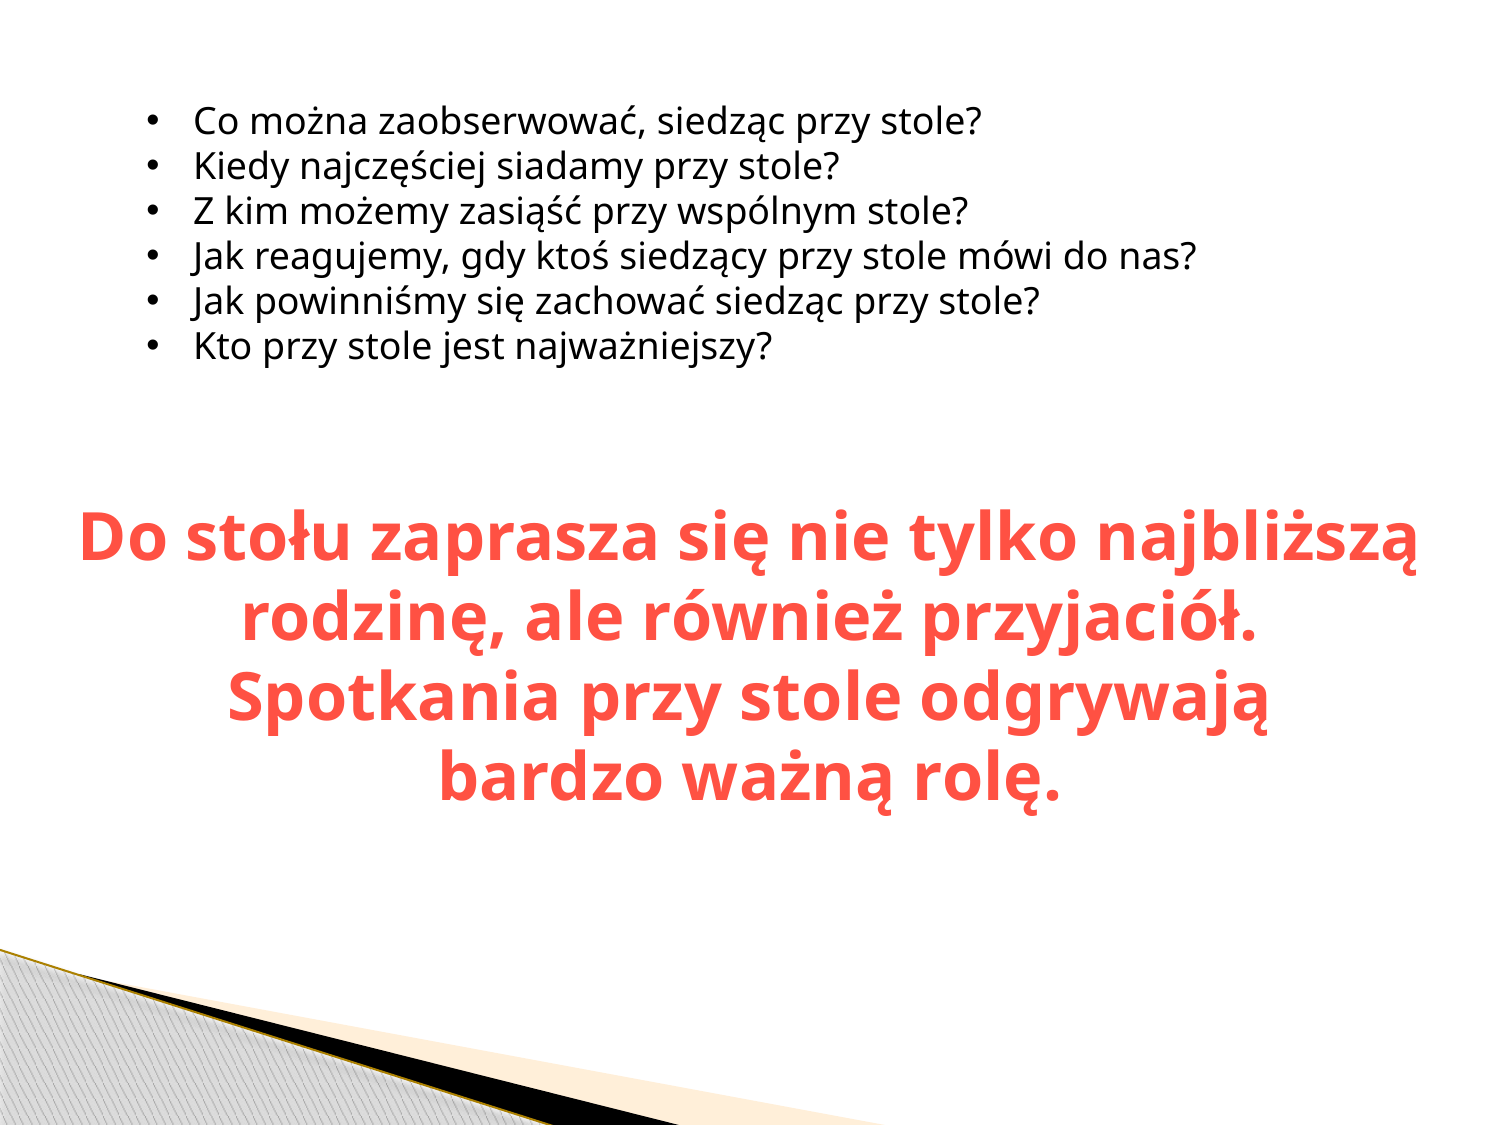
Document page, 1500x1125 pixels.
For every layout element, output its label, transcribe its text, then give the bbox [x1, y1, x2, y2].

text_box Do stołu zaprasza się nie tylko najbliższą rodzinę, ale również przyjaciół. Spotkania przy stole odgrywają bardzo ważną rolę. [62, 486, 1437, 822]
text_box Co można zaobserwować, siedząc przy stole? Kiedy najczęściej siadamy przy stole? Z kim możemy zasiąść przy wspólnym stole? Jak reagujemy, gdy ktoś siedzący przy stole mówi do nas? Jak powinniśmy się zachować siedząc przy stole? Kto przy stole jest najważniejszy? [131, 89, 1213, 375]
